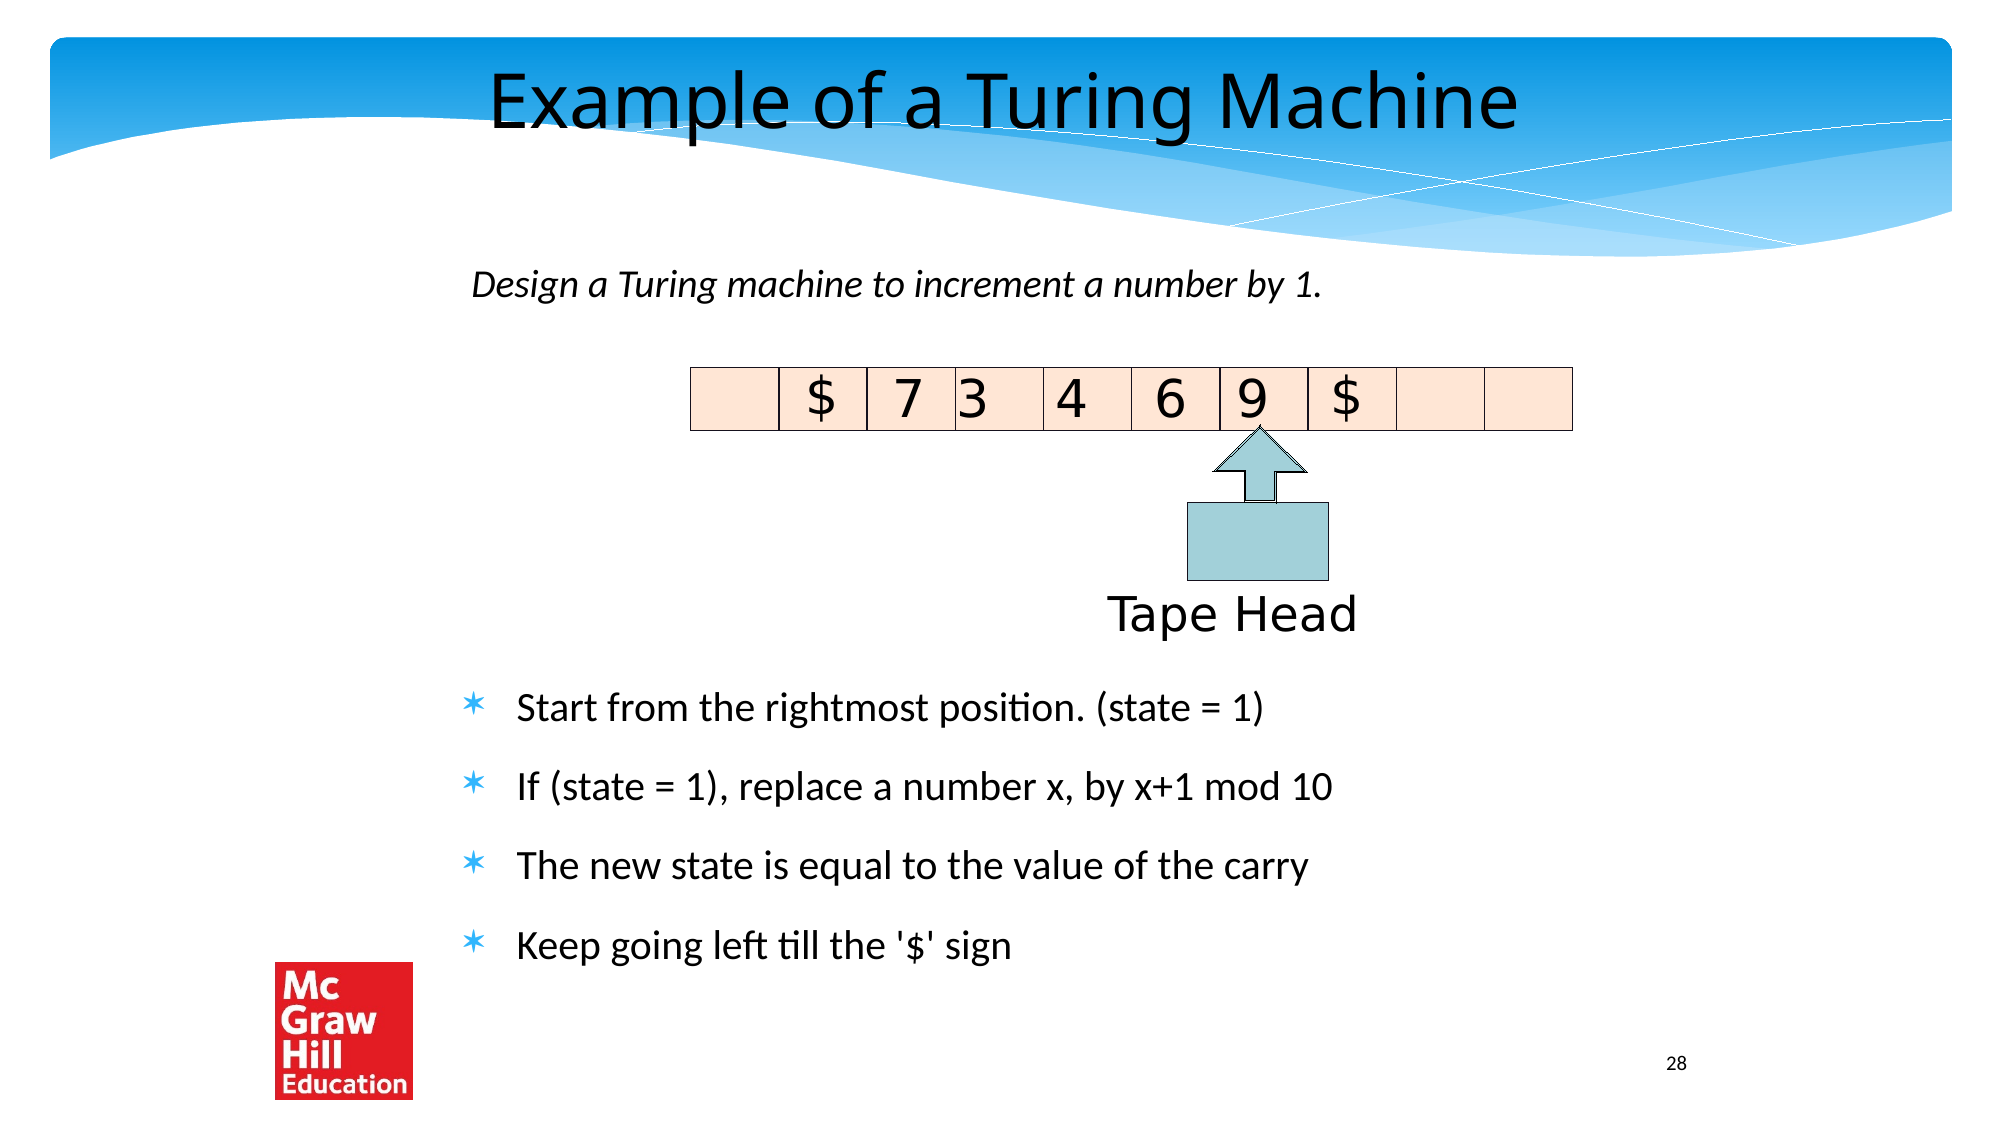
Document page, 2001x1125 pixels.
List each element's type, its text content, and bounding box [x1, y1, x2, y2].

text_box 28 [1651, 1042, 1744, 1103]
text_box Design a Turing machine to increment a number by 1. [456, 250, 1578, 313]
picture [274, 962, 413, 1101]
list Start from the rightmost position. (state = 1) If (state = 1), replace a number x, by x+1 mod 10 The new state is equal to the value of the carry Keep going left till the '$' sign [445, 679, 1663, 1005]
title Example of a Turing Machine [395, 21, 1613, 175]
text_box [680, 362, 1578, 642]
